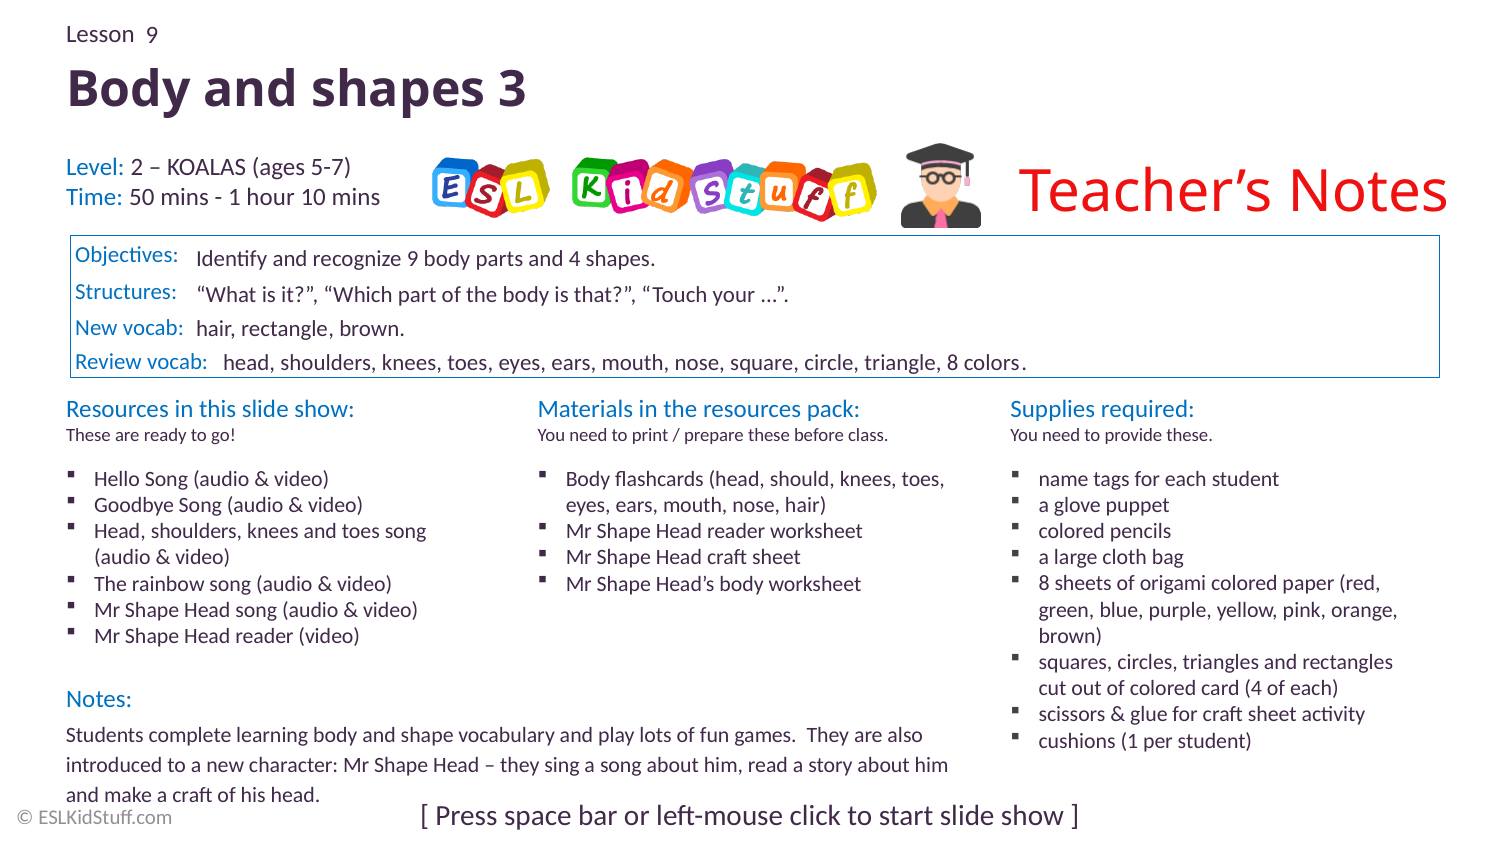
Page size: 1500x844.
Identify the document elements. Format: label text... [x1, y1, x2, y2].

list 9 [145, 14, 365, 47]
picture [432, 157, 877, 222]
title Body and shapes 3 [51, 41, 1440, 136]
list hair, rectangle, brown. [196, 309, 1430, 343]
picture [901, 143, 981, 228]
list “What is it?”, “Which part of the body is that?”, “Touch your ...”. [196, 275, 1430, 309]
list Body flashcards (head, should, knees, toes, eyes, ears, mouth, nose, hair) Mr Shape Head reader worksheet Mr Shape Head craft sheet Mr Shape Head’s body worksheet [522, 449, 981, 673]
list head, shoulders, knees, toes, eyes, ears, mouth, nose, square, circle, triangle, 8 colors. [223, 343, 1430, 377]
list Identify and recognize 9 body parts and 4 shapes. [196, 239, 1430, 272]
list Students complete learning body and shape vocabulary and play lots of fun games. They are also introduced to a new character: Mr Shape Head – they sing a song about him, read a story about him and make a craft of his head. [51, 716, 967, 785]
list Hello Song (audio & video) Goodbye Song (audio & video) Head, shoulders, knees and toes song (audio & video) The rainbow song (audio & video) Mr Shape Head song (audio & video) Mr Shape Head reader (video) [51, 449, 495, 675]
list name tags for each student a glove puppet colored pencils a large cloth bag 8 sheets of origami colored paper (red, green, blue, purple, yellow, pink, orange, brown) squares, circles, triangles and rectangles cut out of colored card (4 of each) scissors & glue for craft sheet activity cushions (1 per student) [995, 449, 1440, 815]
